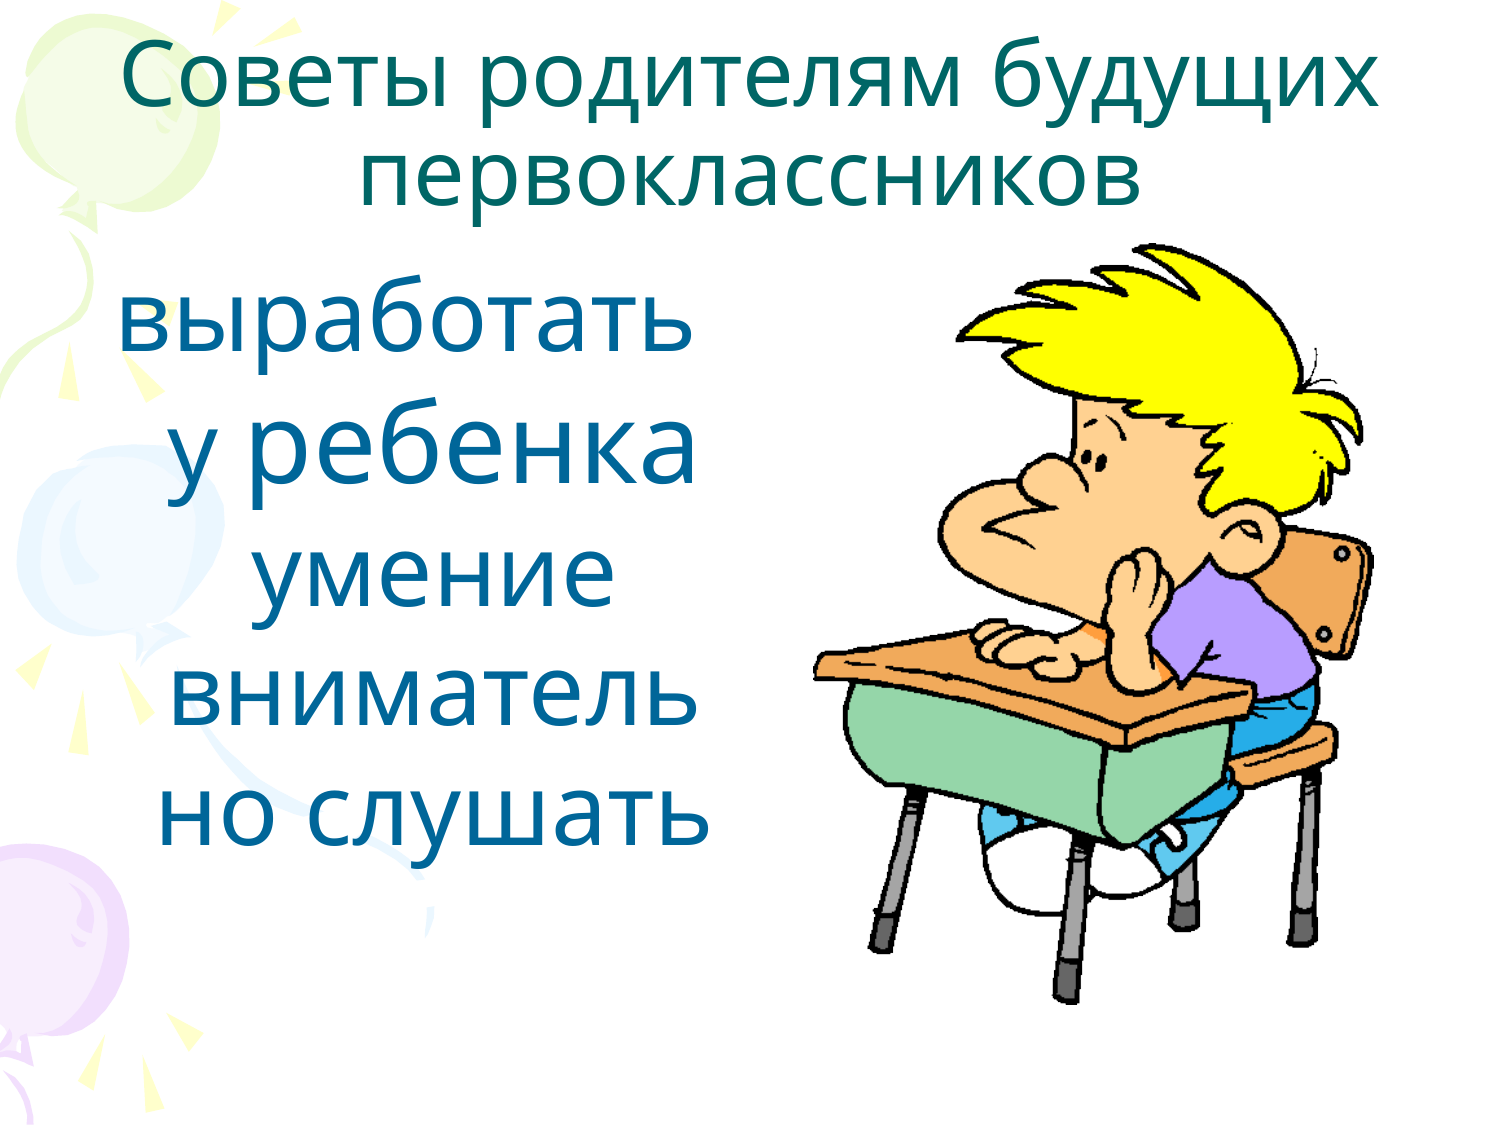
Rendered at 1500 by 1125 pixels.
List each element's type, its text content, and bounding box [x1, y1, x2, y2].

title Советы родителям будущих первоклассников [74, 44, 1426, 233]
list выработать у ребенка умение внимательно слушать [74, 243, 738, 1006]
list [813, 243, 1374, 1006]
